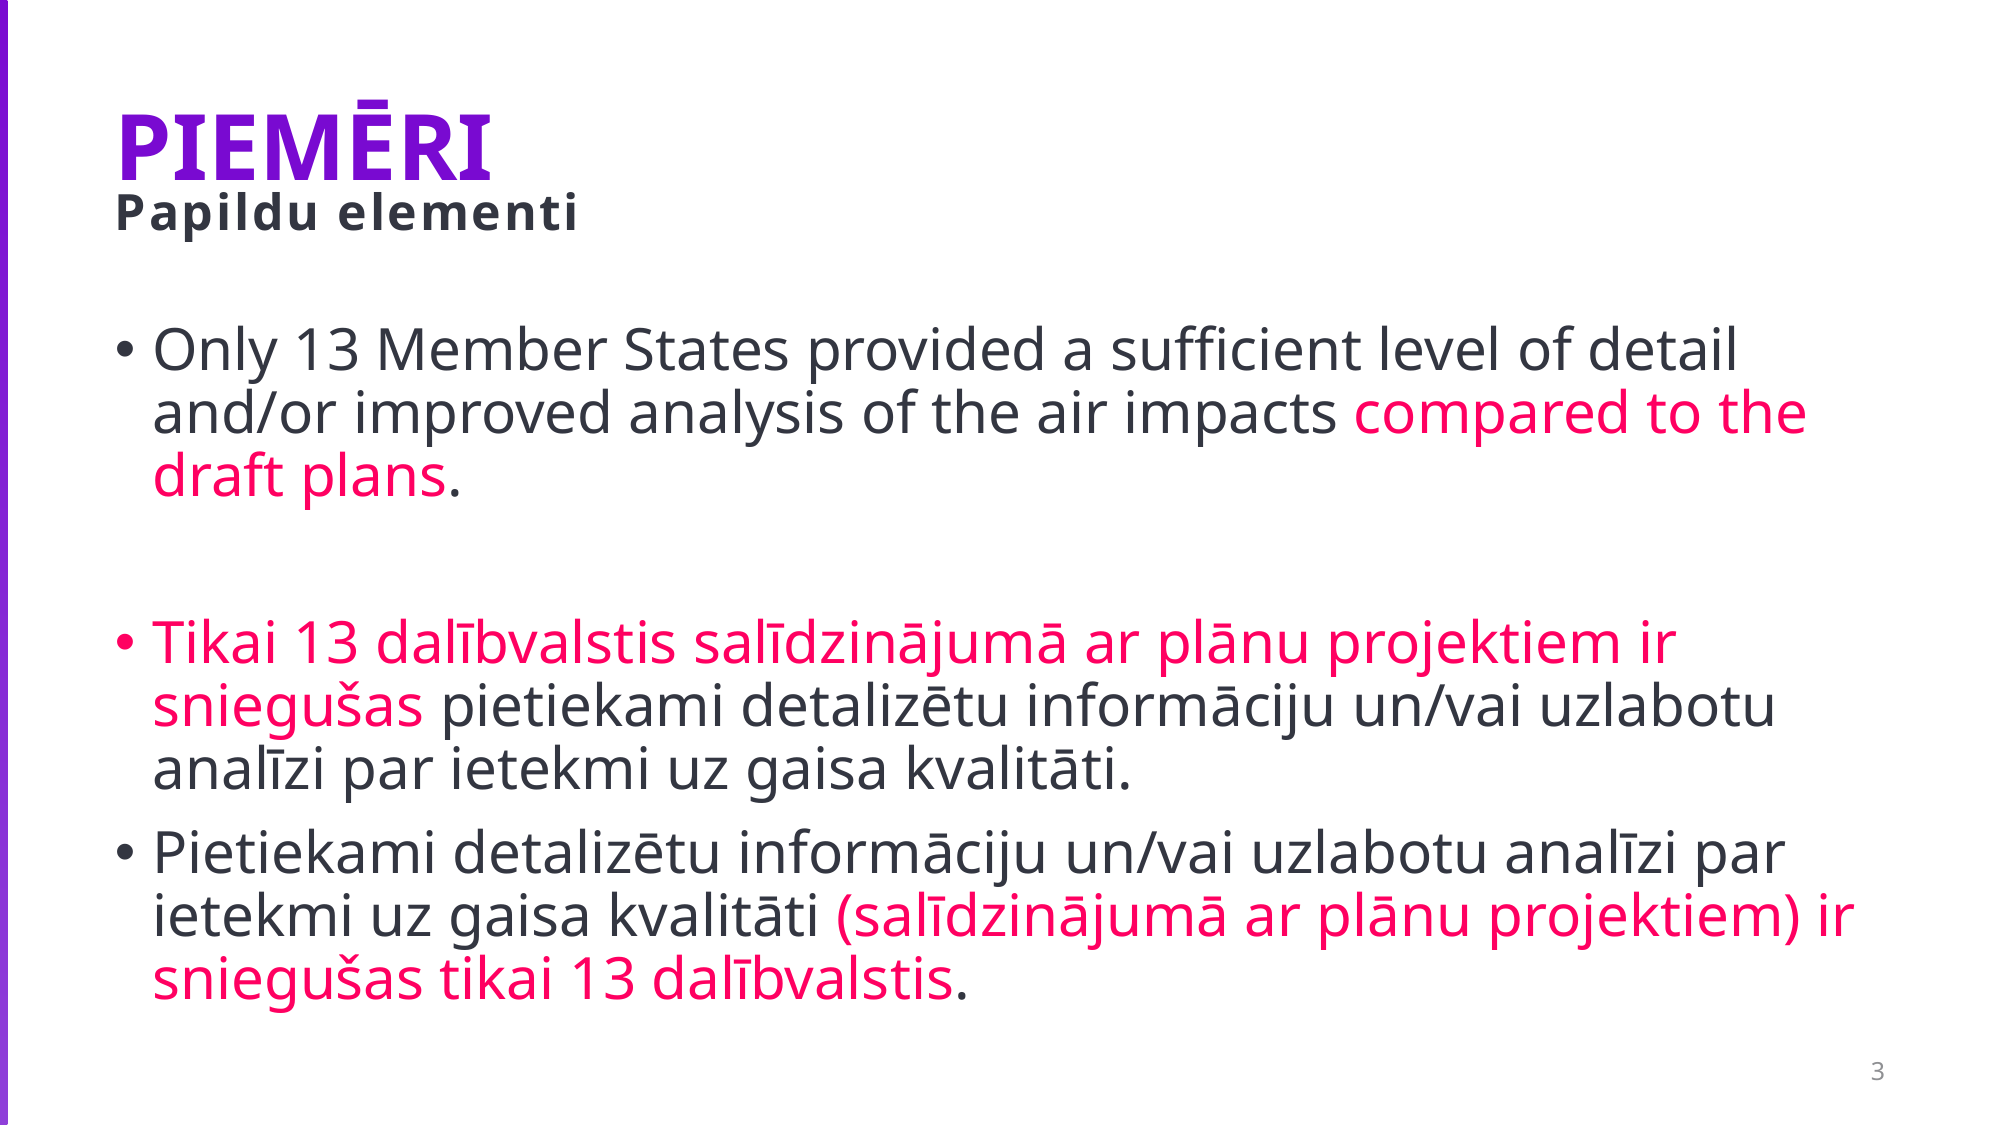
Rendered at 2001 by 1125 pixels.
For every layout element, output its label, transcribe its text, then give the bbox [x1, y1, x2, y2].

title PIEMĒRI [99, 93, 1900, 180]
slide_number 3 [1625, 1042, 1900, 1103]
list Only 13 Member States provided a sufficient level of detail and/or improved analysis of the air impacts compared to the draft plans. Tikai 13 dalībvalstis salīdzinājumā ar plānu projektiem ir sniegušas pietiekami detalizētu informāciju un/vai uzlabotu analīzi par ietekmi uz gaisa kvalitāti. Pietiekami detalizētu informāciju un/vai uzlabotu analīzi par ietekmi uz gaisa kvalitāti (salīdzinājumā ar plānu projektiem) ir sniegušas tikai 13 dalībvalstis. [99, 312, 1900, 1014]
list Papildu elementi [99, 180, 1900, 252]
